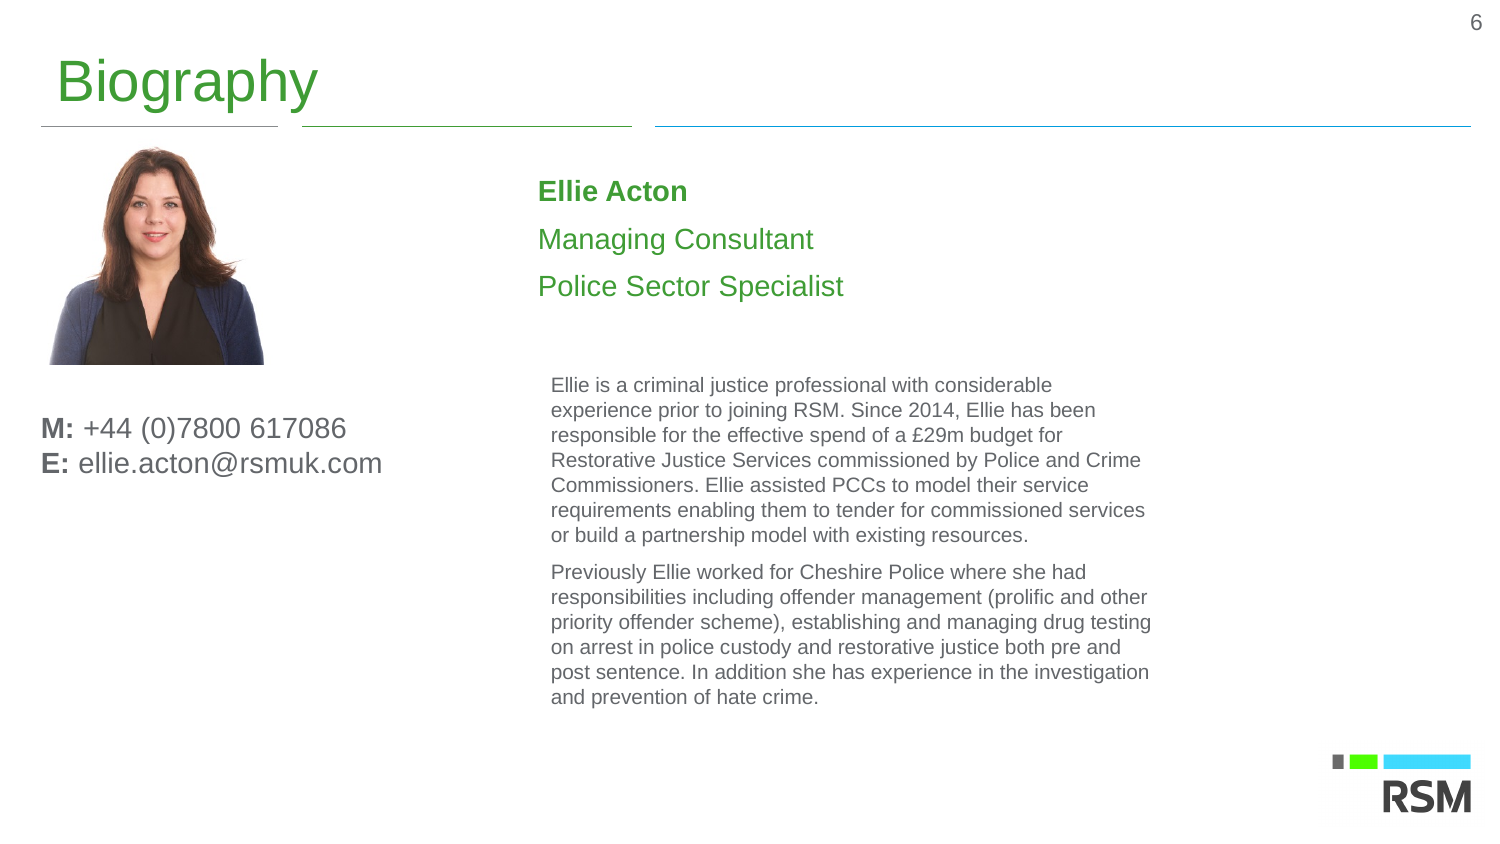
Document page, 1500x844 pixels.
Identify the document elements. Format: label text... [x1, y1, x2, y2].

text_box M: +44 (0)7800 617086 E: ellie.acton@rsmuk.com [26, 402, 399, 488]
list Ellie Acton Managing Consultant Police Sector Specialist [522, 165, 907, 213]
picture [1318, 740, 1485, 827]
text_box Ellie is a criminal justice professional with considerable experience prior to joining RSM. Since 2014, Ellie has been responsible for the effective spend of a £29m budget for Restorative Justice Services commissioned by Police and Crime Commissioners. Ellie assisted PCCs to model their service requirements enabling them to tender for commissioned services or build a partnership model with existing resources. Previously Ellie worked for Cheshire Police where she had responsibilities including offender management (prolific and other priority offender scheme), establishing and managing drug testing on arrest in police custody and restorative justice both pre and post sentence. In addition she has experience in the investigation and prevention of hate crime. [535, 363, 1173, 717]
picture [35, 127, 273, 365]
list Biography [41, 55, 1472, 100]
text_box 6 [1455, 0, 1498, 43]
